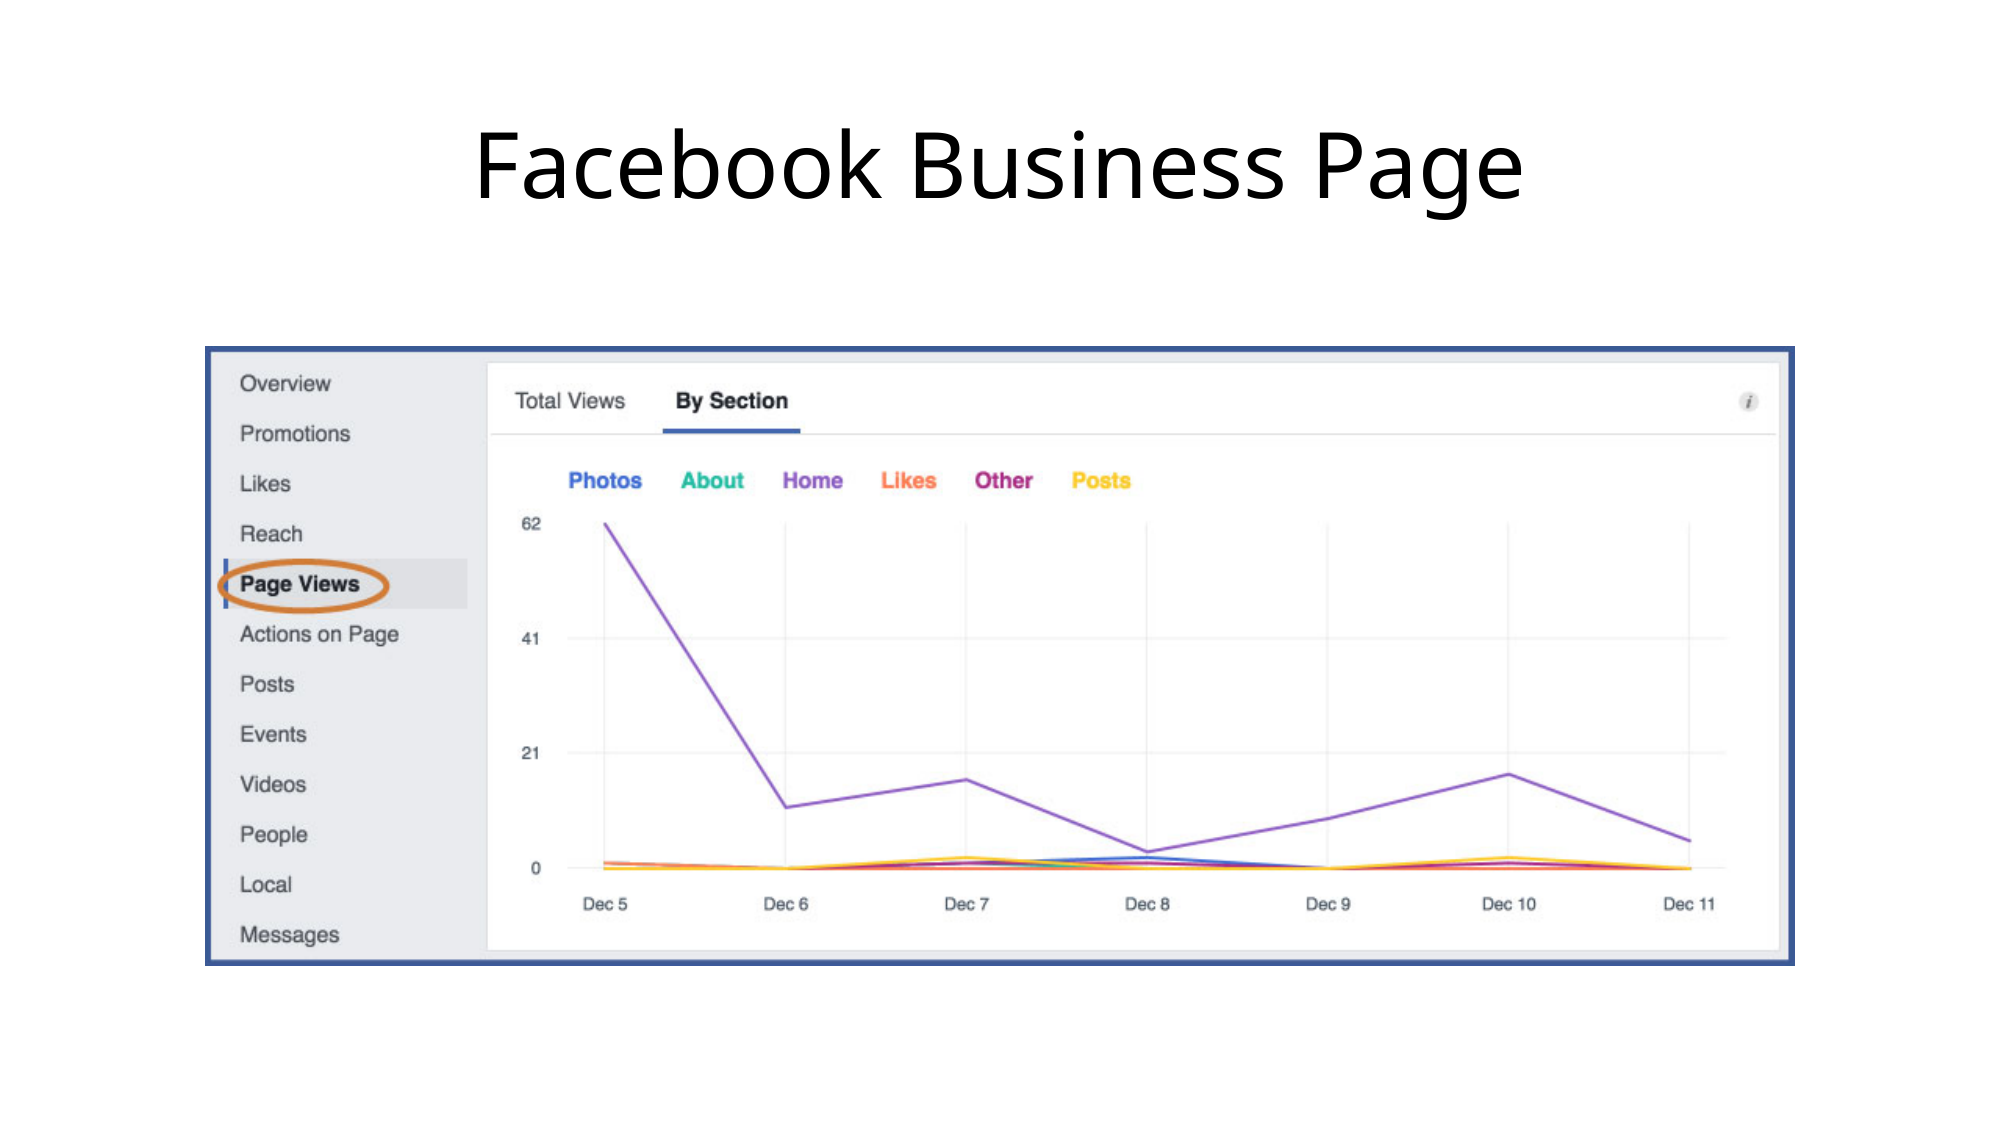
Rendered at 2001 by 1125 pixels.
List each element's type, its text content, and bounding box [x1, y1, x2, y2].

title Facebook Business Page [137, 59, 1863, 278]
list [204, 346, 1795, 967]
